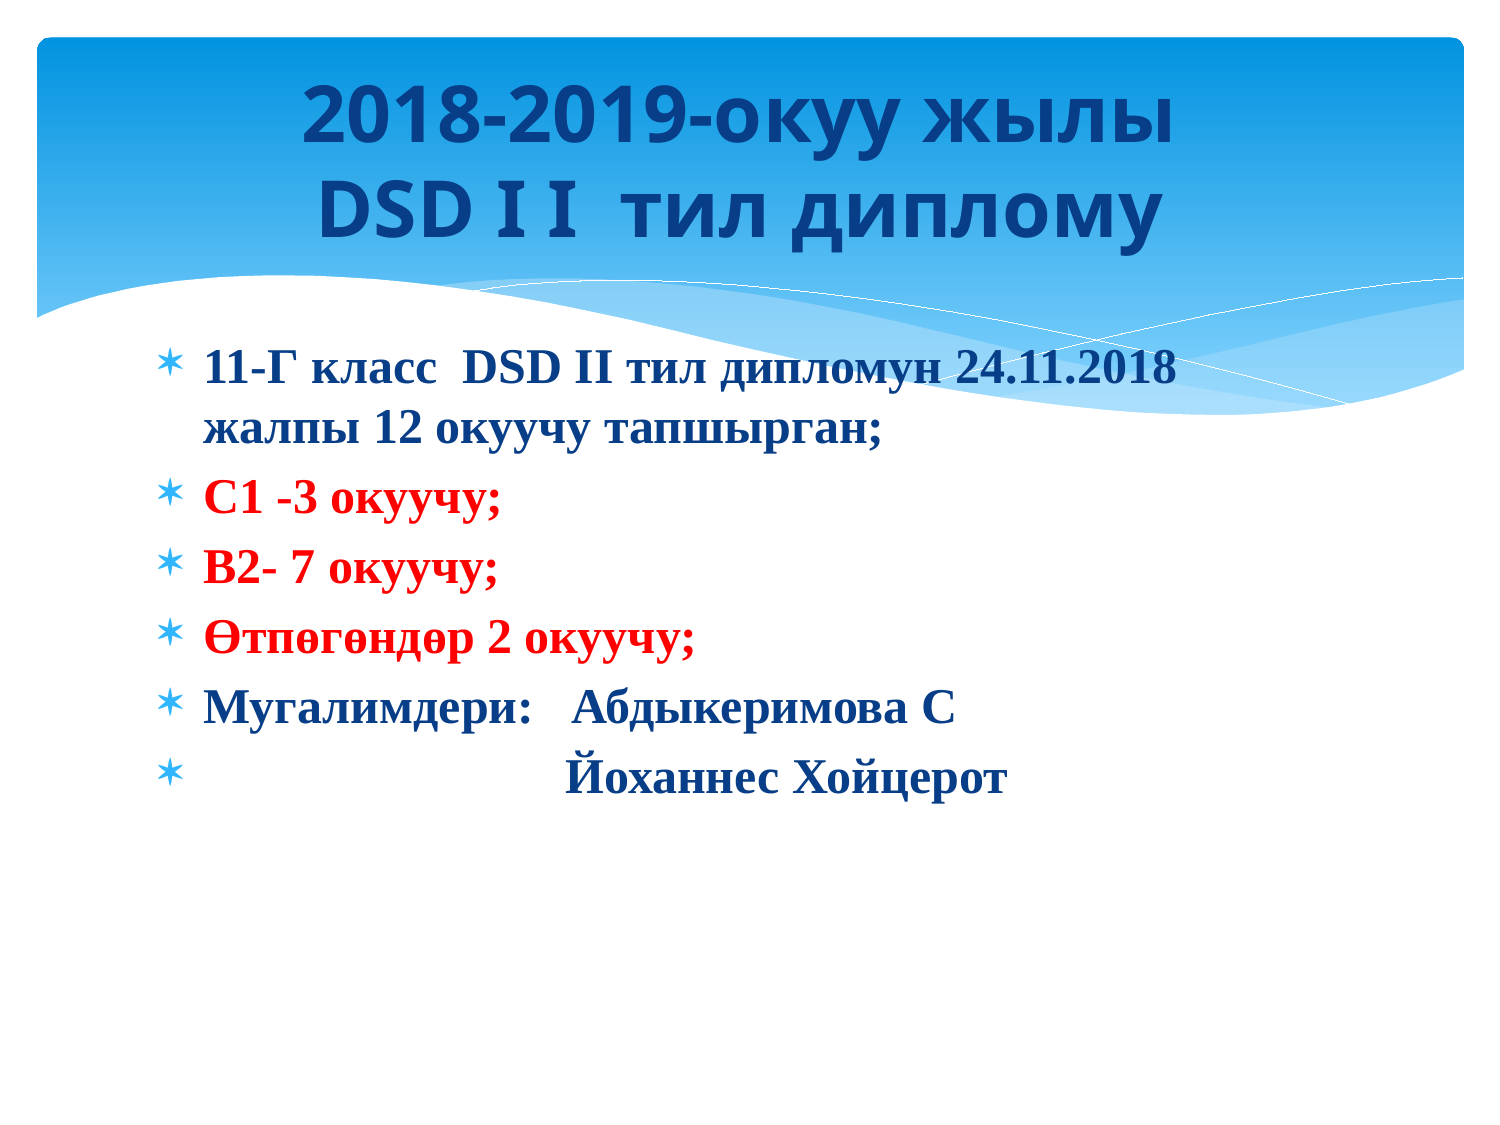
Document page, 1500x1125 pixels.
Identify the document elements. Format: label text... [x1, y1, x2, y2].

list 11-Г класс DSD II тил дипломун 24.11.2018 жалпы 12 окуучу тапшырган; С1 -3 окуучу; В2- 7 окуучу; Өтпөгөндөр 2 окуучу; Мугалимдери: Абдыкеримова С Йоханнес Хойцерот [143, 326, 1359, 941]
title 2018-2019-окуу жылы DSD I I тил диплому [75, 55, 1425, 261]
